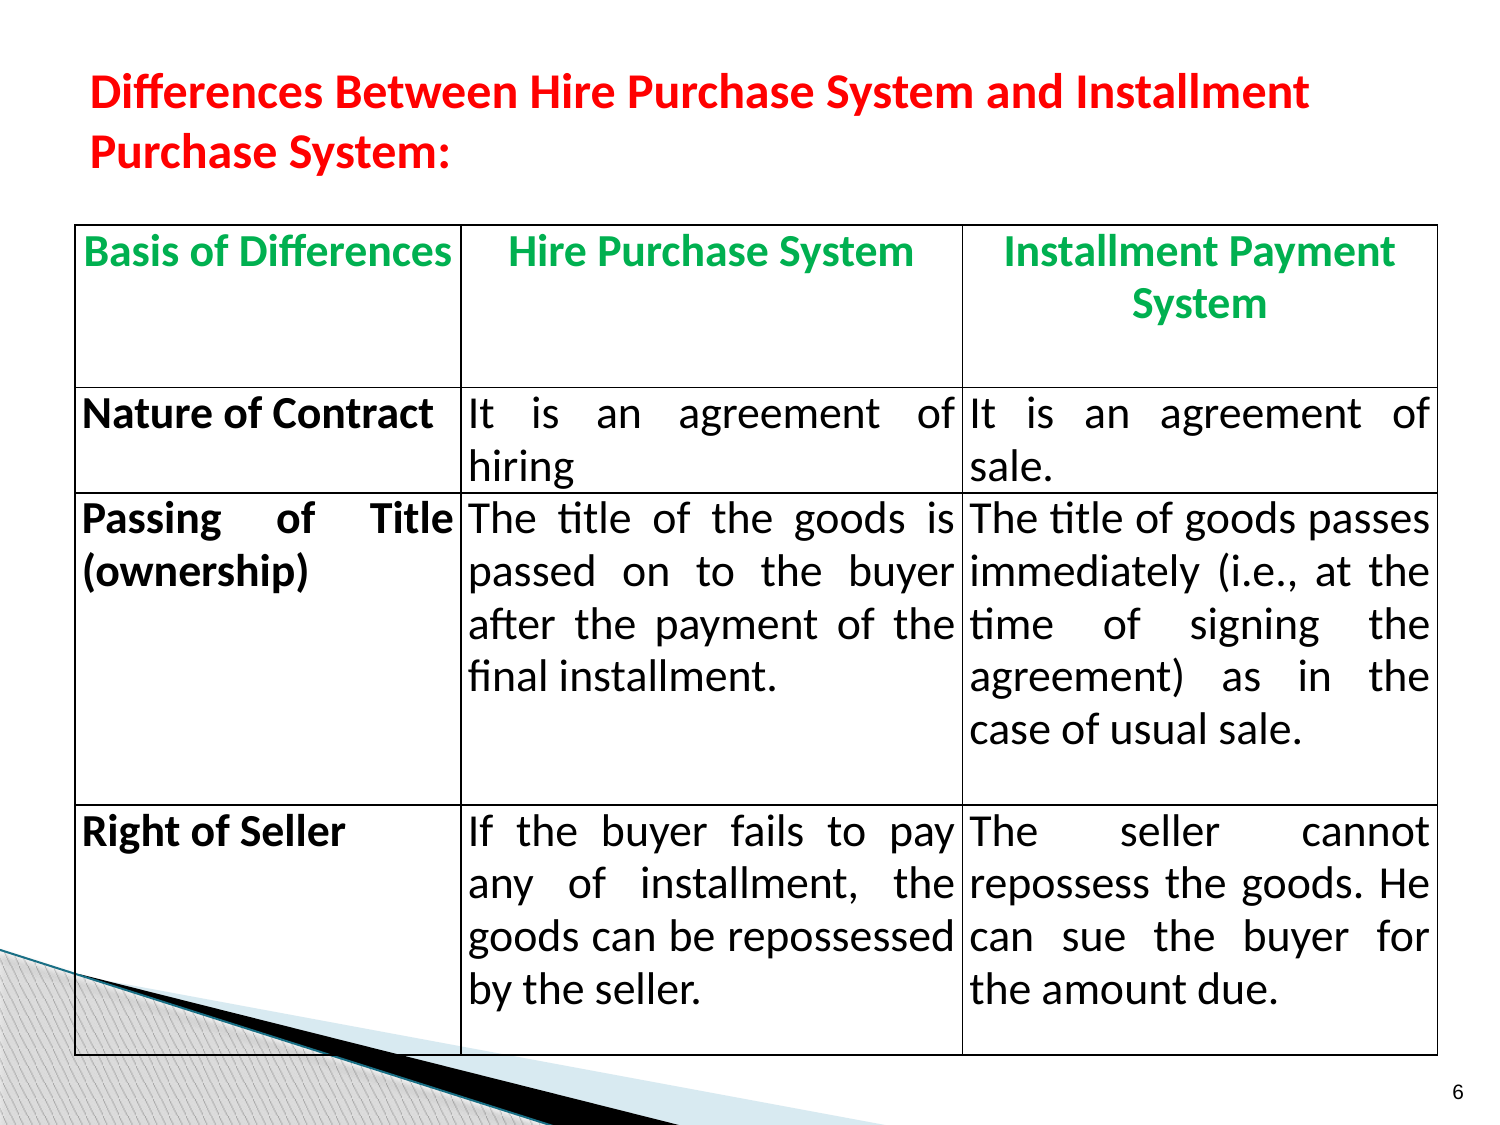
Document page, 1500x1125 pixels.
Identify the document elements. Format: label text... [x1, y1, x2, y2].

table_header Hire Purchase System [462, 226, 962, 387]
table_header Installment Payment System [963, 226, 1437, 387]
slide_number 6 [1418, 1051, 1479, 1112]
table_cell It is an agreement of hiring [462, 388, 962, 492]
table_cell Nature of Contract [76, 388, 460, 492]
table_cell If the buyer fails to pay any of installment, the goods can be repossessed by the seller. [462, 806, 962, 1054]
table_cell It is an agreement of sale. [963, 388, 1437, 492]
table_cell The seller cannot repossess the goods. He can sue the buyer for the amount due. [963, 806, 1437, 1054]
table_cell Passing of Title (ownership) [76, 494, 460, 804]
table_cell The title of goods passes immediately (i.e., at the time of signing the agreement) as in the case of usual sale. [963, 494, 1437, 804]
table_header Basis of Differences [76, 226, 460, 387]
table_cell Right of Seller [76, 806, 460, 1054]
table_cell The title of the goods is passed on to the buyer after the payment of the final installment. [462, 494, 962, 804]
text_box Differences Between Hire Purchase System and Installment Purchase System: [75, 51, 1463, 186]
